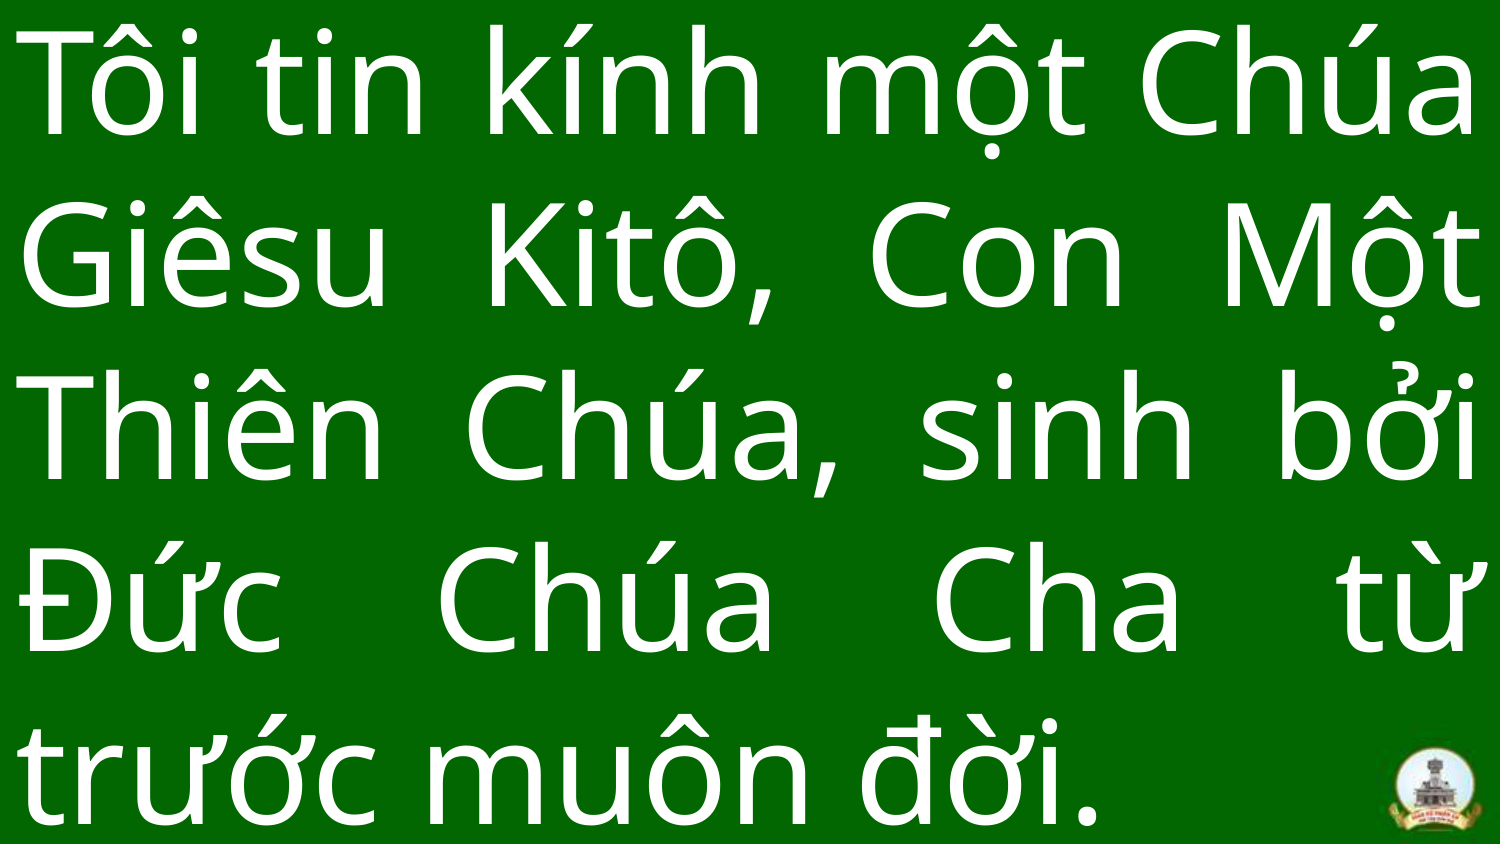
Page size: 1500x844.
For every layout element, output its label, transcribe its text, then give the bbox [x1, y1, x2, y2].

title Tôi tin kính một Chúa Giêsu Kitô, Con Một Thiên Chúa, sinh bởi Đức Chúa Cha từ trước muôn đời. [0, 0, 1500, 844]
